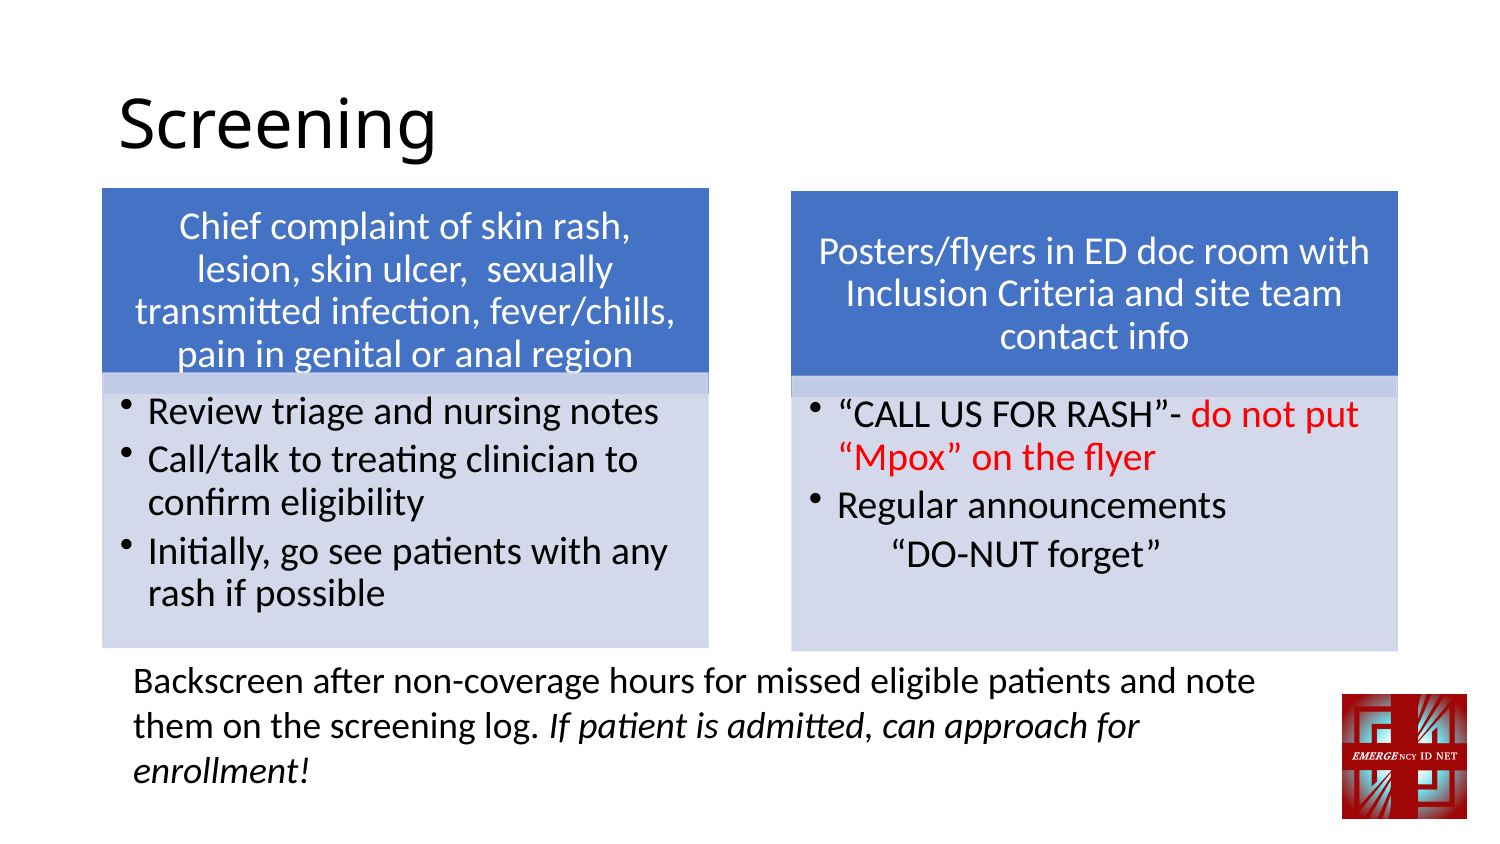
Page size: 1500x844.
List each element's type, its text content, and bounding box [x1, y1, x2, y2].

title Screening [103, 44, 1397, 182]
text_box Backscreen after non-coverage hours for missed eligible patients and note them on the screening log. If patient is admitted, can approach for enrollment! [118, 760, 1276, 799]
picture [1342, 694, 1467, 819]
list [103, 182, 1397, 760]
